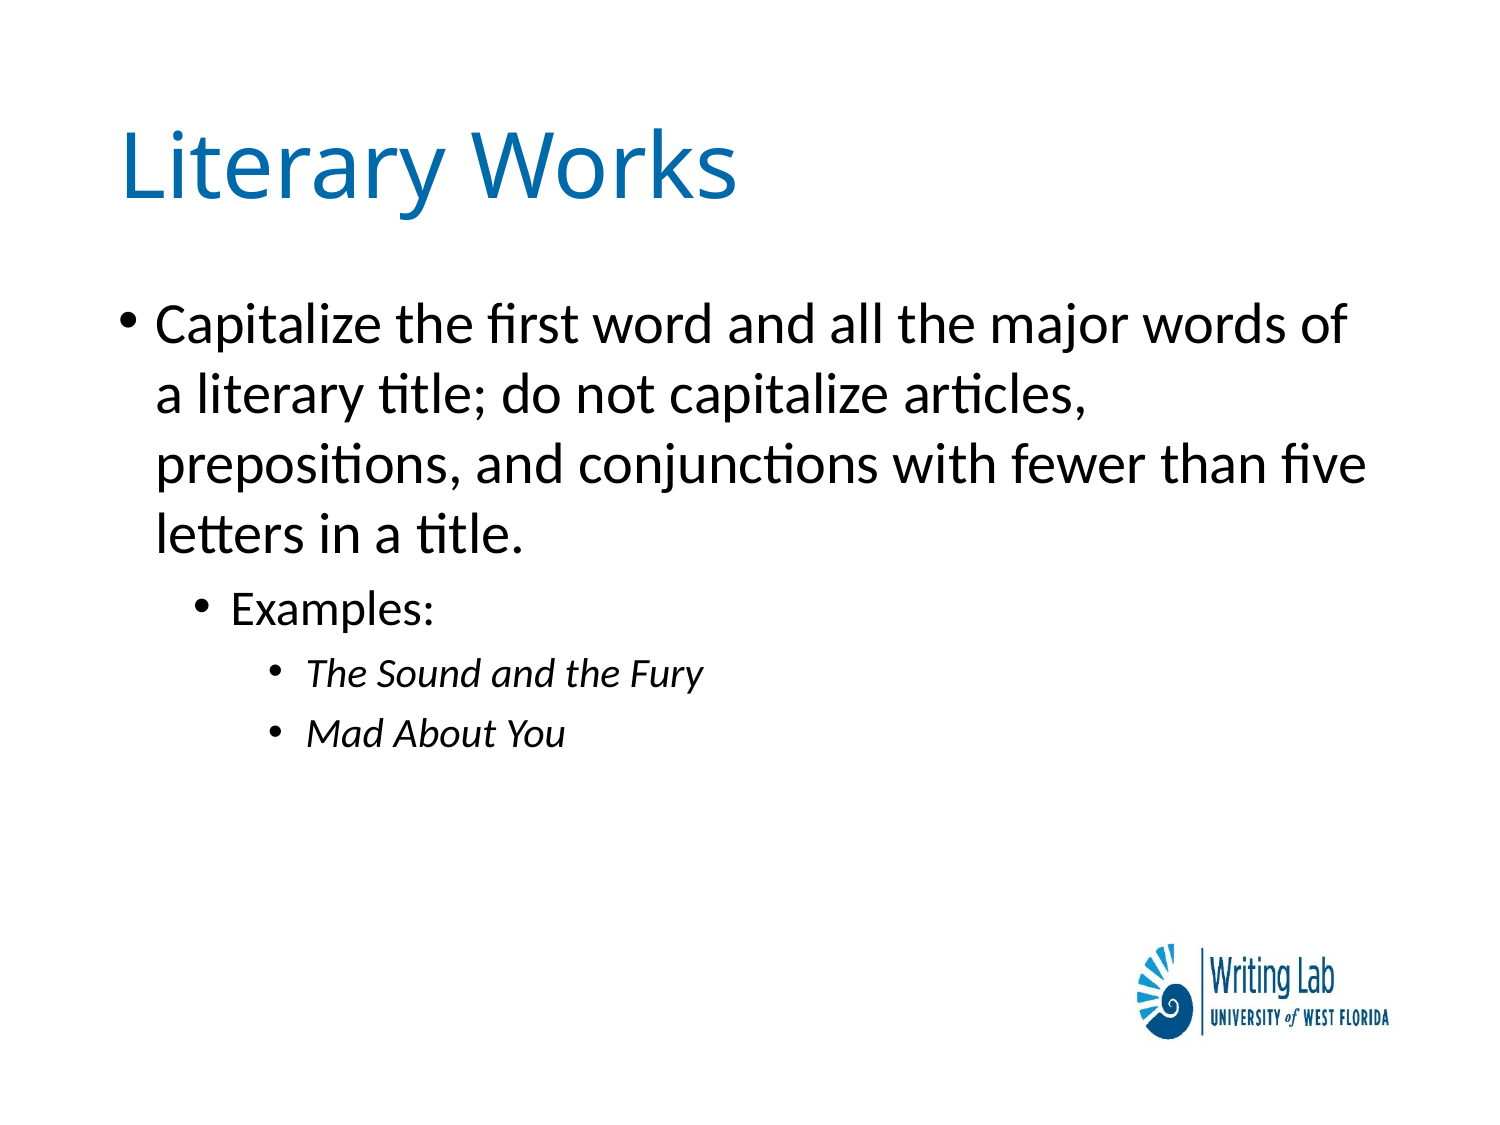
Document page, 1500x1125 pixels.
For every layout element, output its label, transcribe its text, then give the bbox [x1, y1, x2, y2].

picture [1126, 911, 1408, 1072]
list Capitalize the first word and all the major words of a literary title; do not capitalize articles, prepositions, and conjunctions with fewer than five letters in a title. Examples: The Sound and the Fury Mad About You [103, 277, 1397, 992]
title Literary Works [103, 59, 1397, 277]
